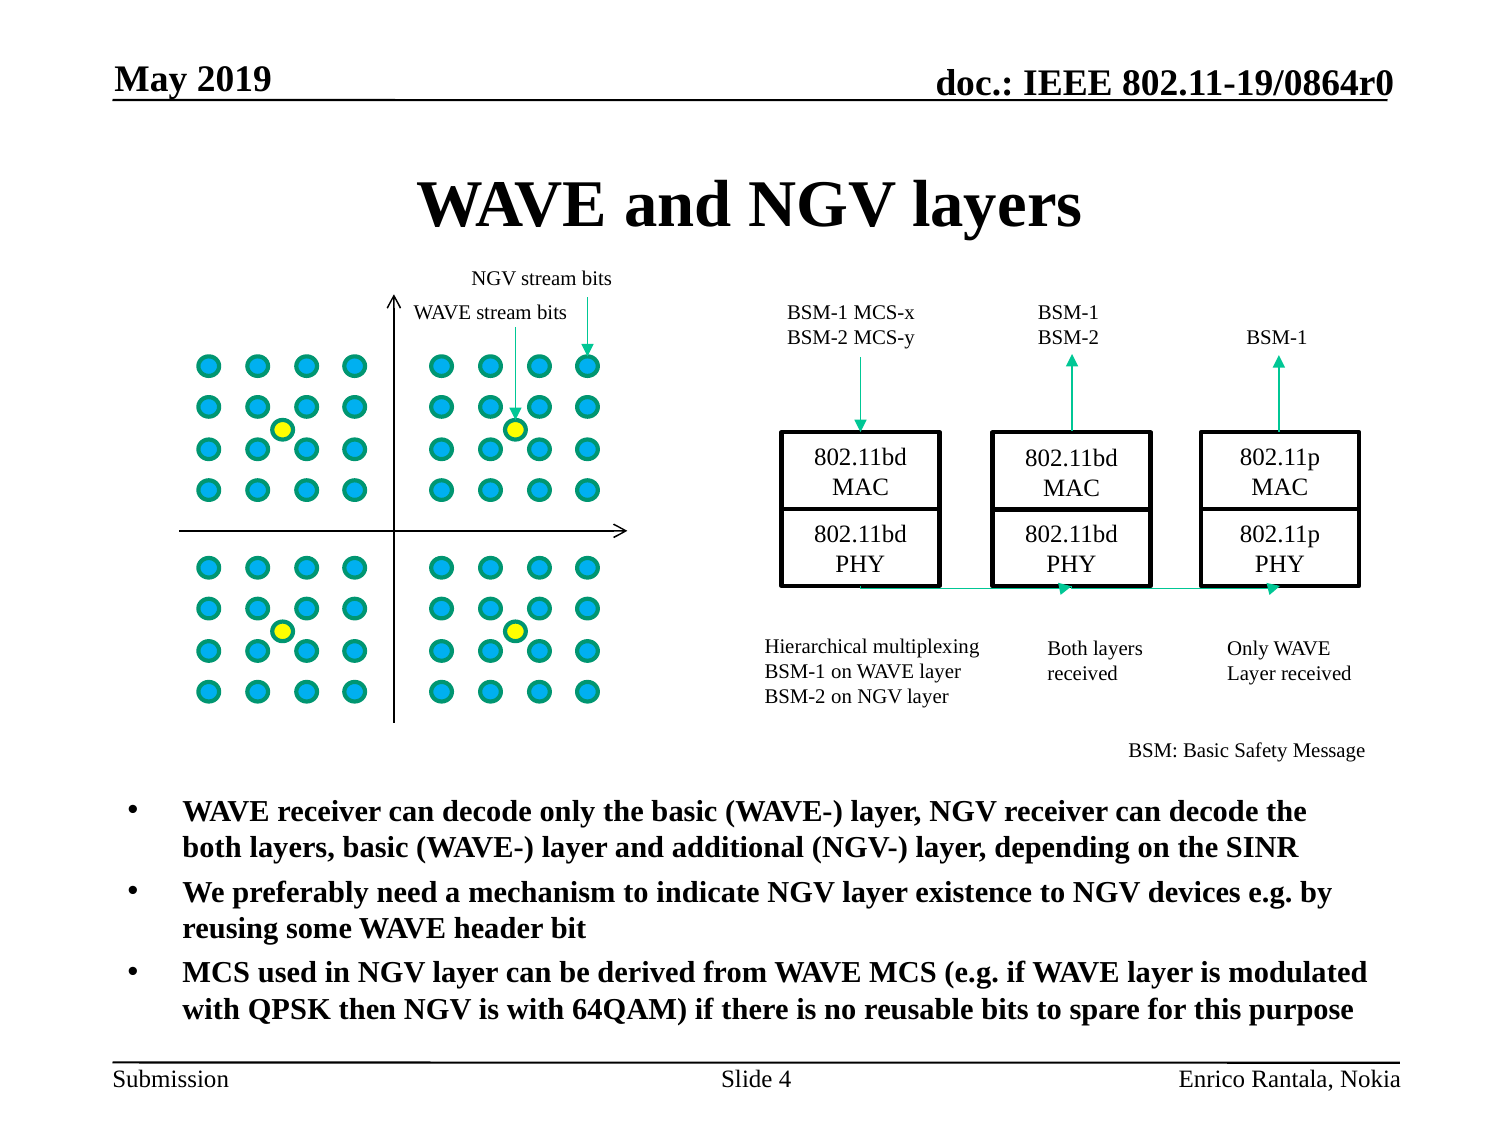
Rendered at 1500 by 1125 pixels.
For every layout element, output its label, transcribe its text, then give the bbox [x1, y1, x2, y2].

text_box BSM: Basic Safety Message [1113, 729, 1381, 769]
footer Enrico Rantala, Nokia [878, 1061, 1402, 1093]
slide_number Slide 4 [712, 1061, 800, 1123]
title WAVE and NGV layers [112, 112, 1388, 288]
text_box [178, 256, 629, 724]
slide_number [114, 54, 423, 100]
list WAVE receiver can decode only the basic (WAVE-) layer, NGV receiver can decode the both layers, basic (WAVE-) layer and additional (NGV-) layer, depending on the SINR We preferably need a mechanism to indicate NGV layer existence to NGV devices e.g. by reusing some WAVE header bit MCS used in NGV layer can be derived from WAVE MCS (e.g. if WAVE layer is modulated with QPSK then NGV is with 64QAM) if there is no reusable bits to spare for this purpose [112, 783, 1388, 1063]
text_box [748, 290, 1369, 717]
